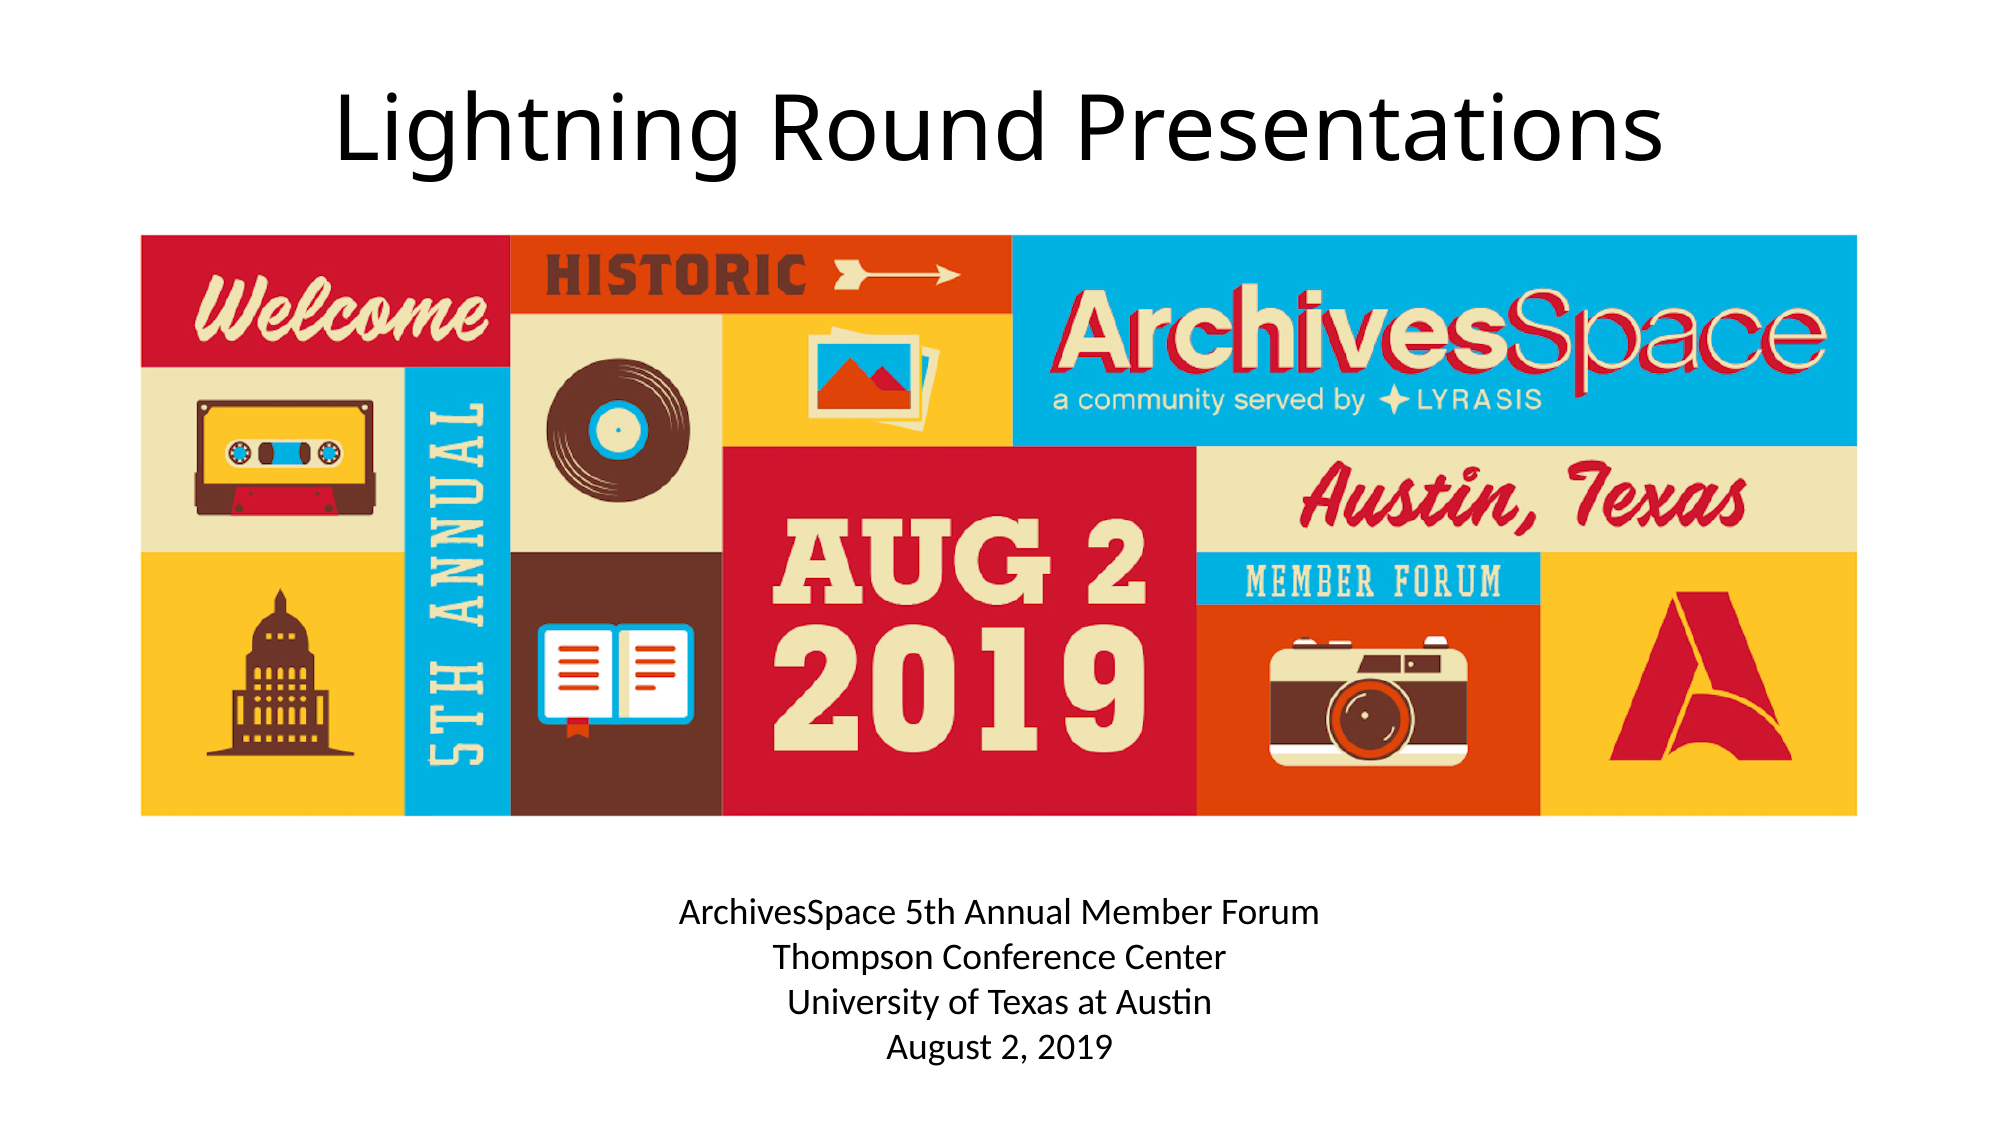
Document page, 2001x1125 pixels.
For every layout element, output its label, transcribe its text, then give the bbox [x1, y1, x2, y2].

text_box ArchivesSpace 5th Annual Member Forum Thompson Conference Center University of Texas at Austin August 2, 2019 [500, 879, 1500, 1075]
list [137, 228, 1863, 822]
title Lightning Round Presentations [137, 22, 1863, 228]
